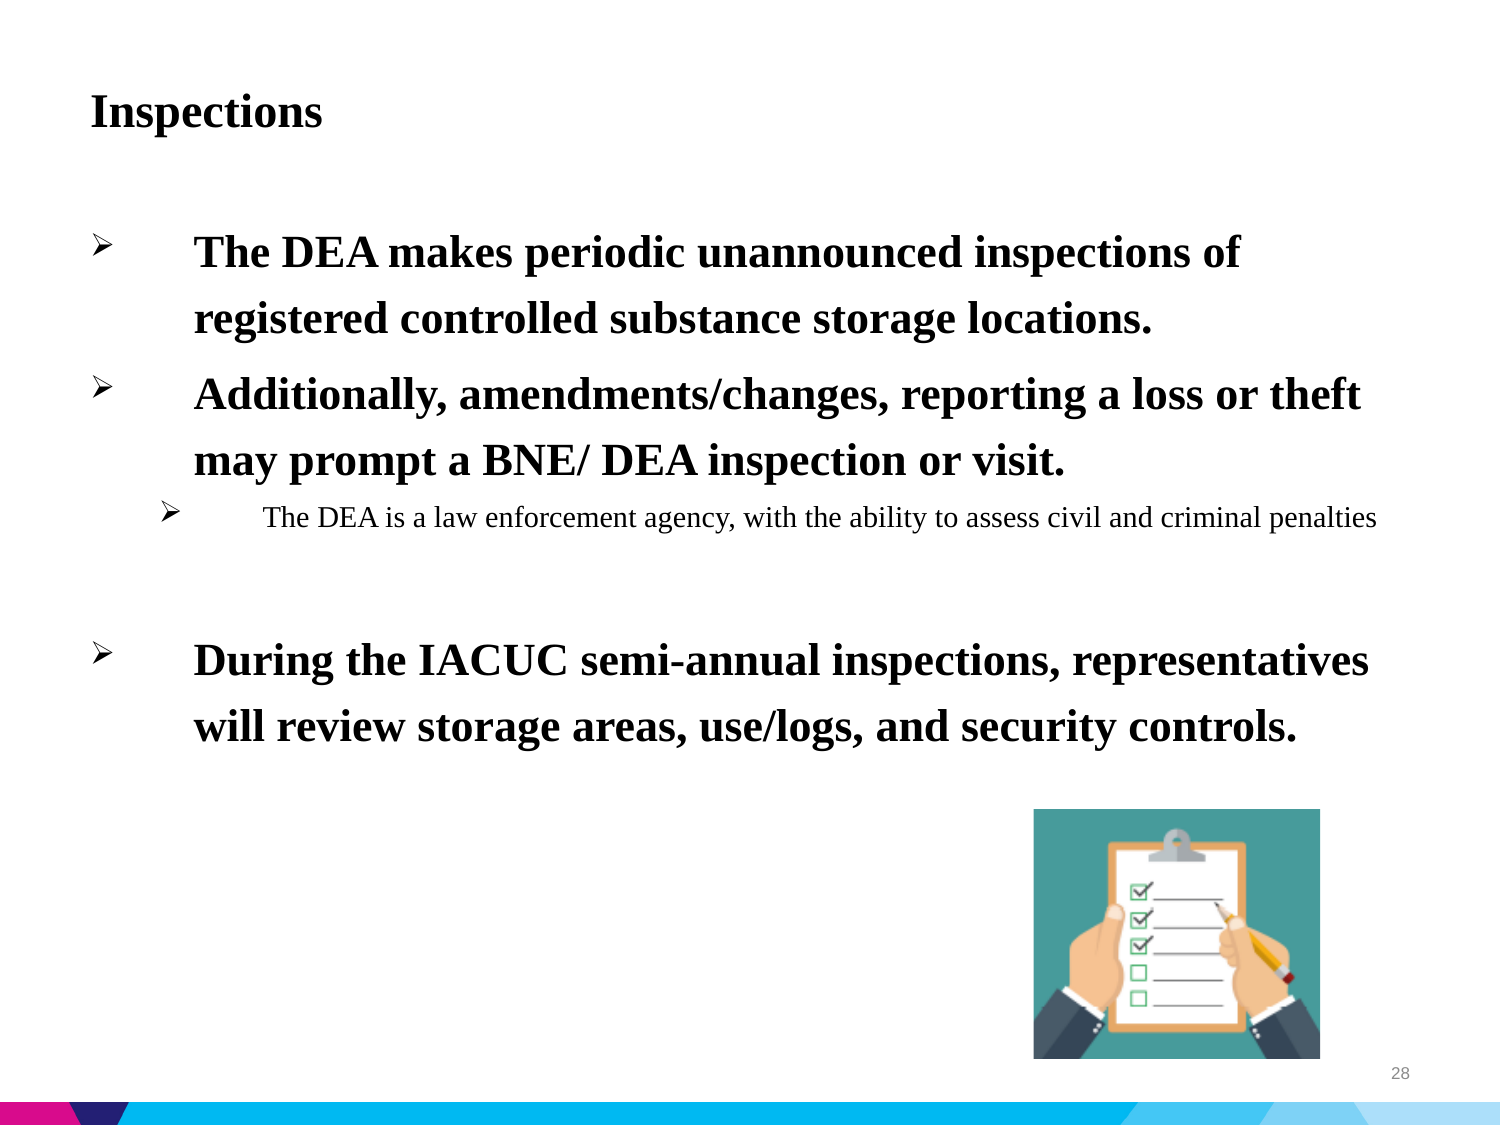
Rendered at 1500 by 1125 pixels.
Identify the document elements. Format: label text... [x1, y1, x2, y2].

title Inspections [75, 71, 1425, 175]
picture [0, 1102, 127, 1125]
slide_number 28 [1074, 1042, 1425, 1103]
picture [1122, 1102, 1500, 1125]
picture [1033, 808, 1321, 1060]
list The DEA makes periodic unannounced inspections of registered controlled substance storage locations. Additionally, amendments/changes, reporting a loss or theft may prompt a BNE/ DEA inspection or visit. The DEA is a law enforcement agency, with the ability to assess civil and criminal penalties During the IACUC semi-annual inspections, representatives will review storage areas, use/logs, and security controls. store controlled substances at the location specified in the registration, in a double-locked, substantially constructed cabinet that is fixed in place [75, 203, 1425, 892]
